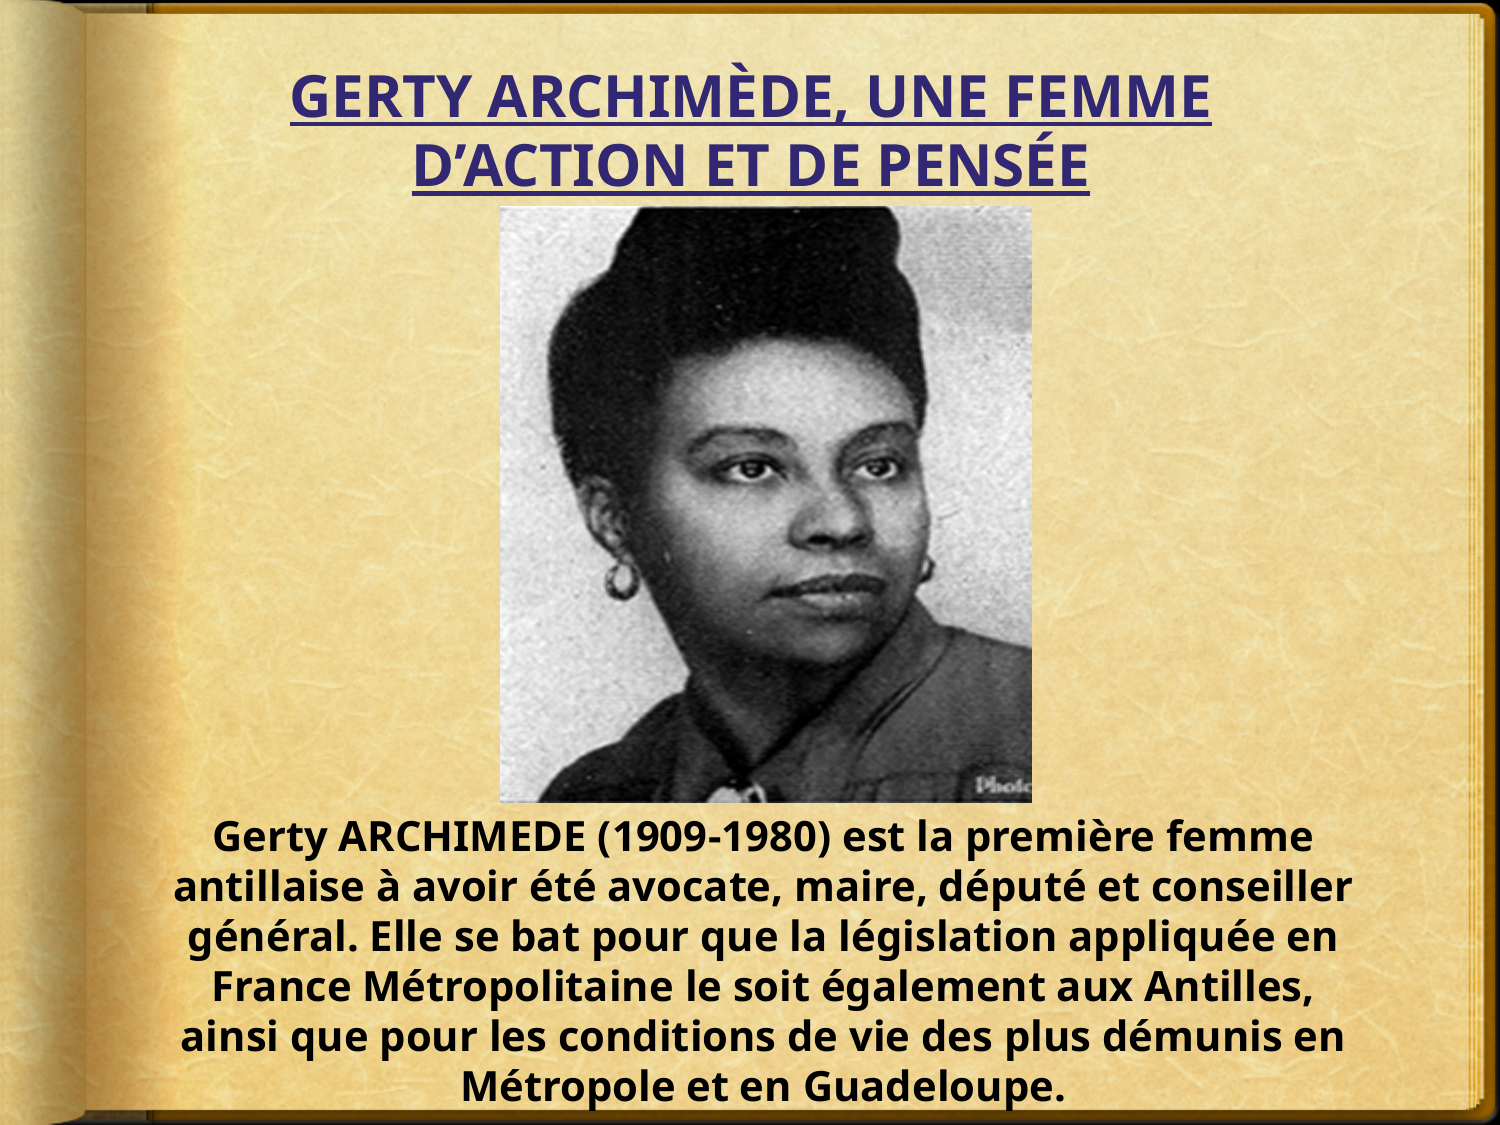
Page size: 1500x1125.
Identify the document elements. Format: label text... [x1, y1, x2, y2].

text_box Gerty ARCHIMEDE (1909-1980) est la première femme antillaise à avoir été avocate, maire, député et conseiller général. Elle se bat pour que la législation appliquée en France Métropolitaine le soit également aux Antilles, ainsi que pour les conditions de vie des plus démunis en Métropole et en Guadeloupe. [149, 802, 1378, 1118]
picture [0, 0, 1500, 1125]
title Gerty Archimède, une femme d’action et de pensée [219, 39, 1282, 207]
